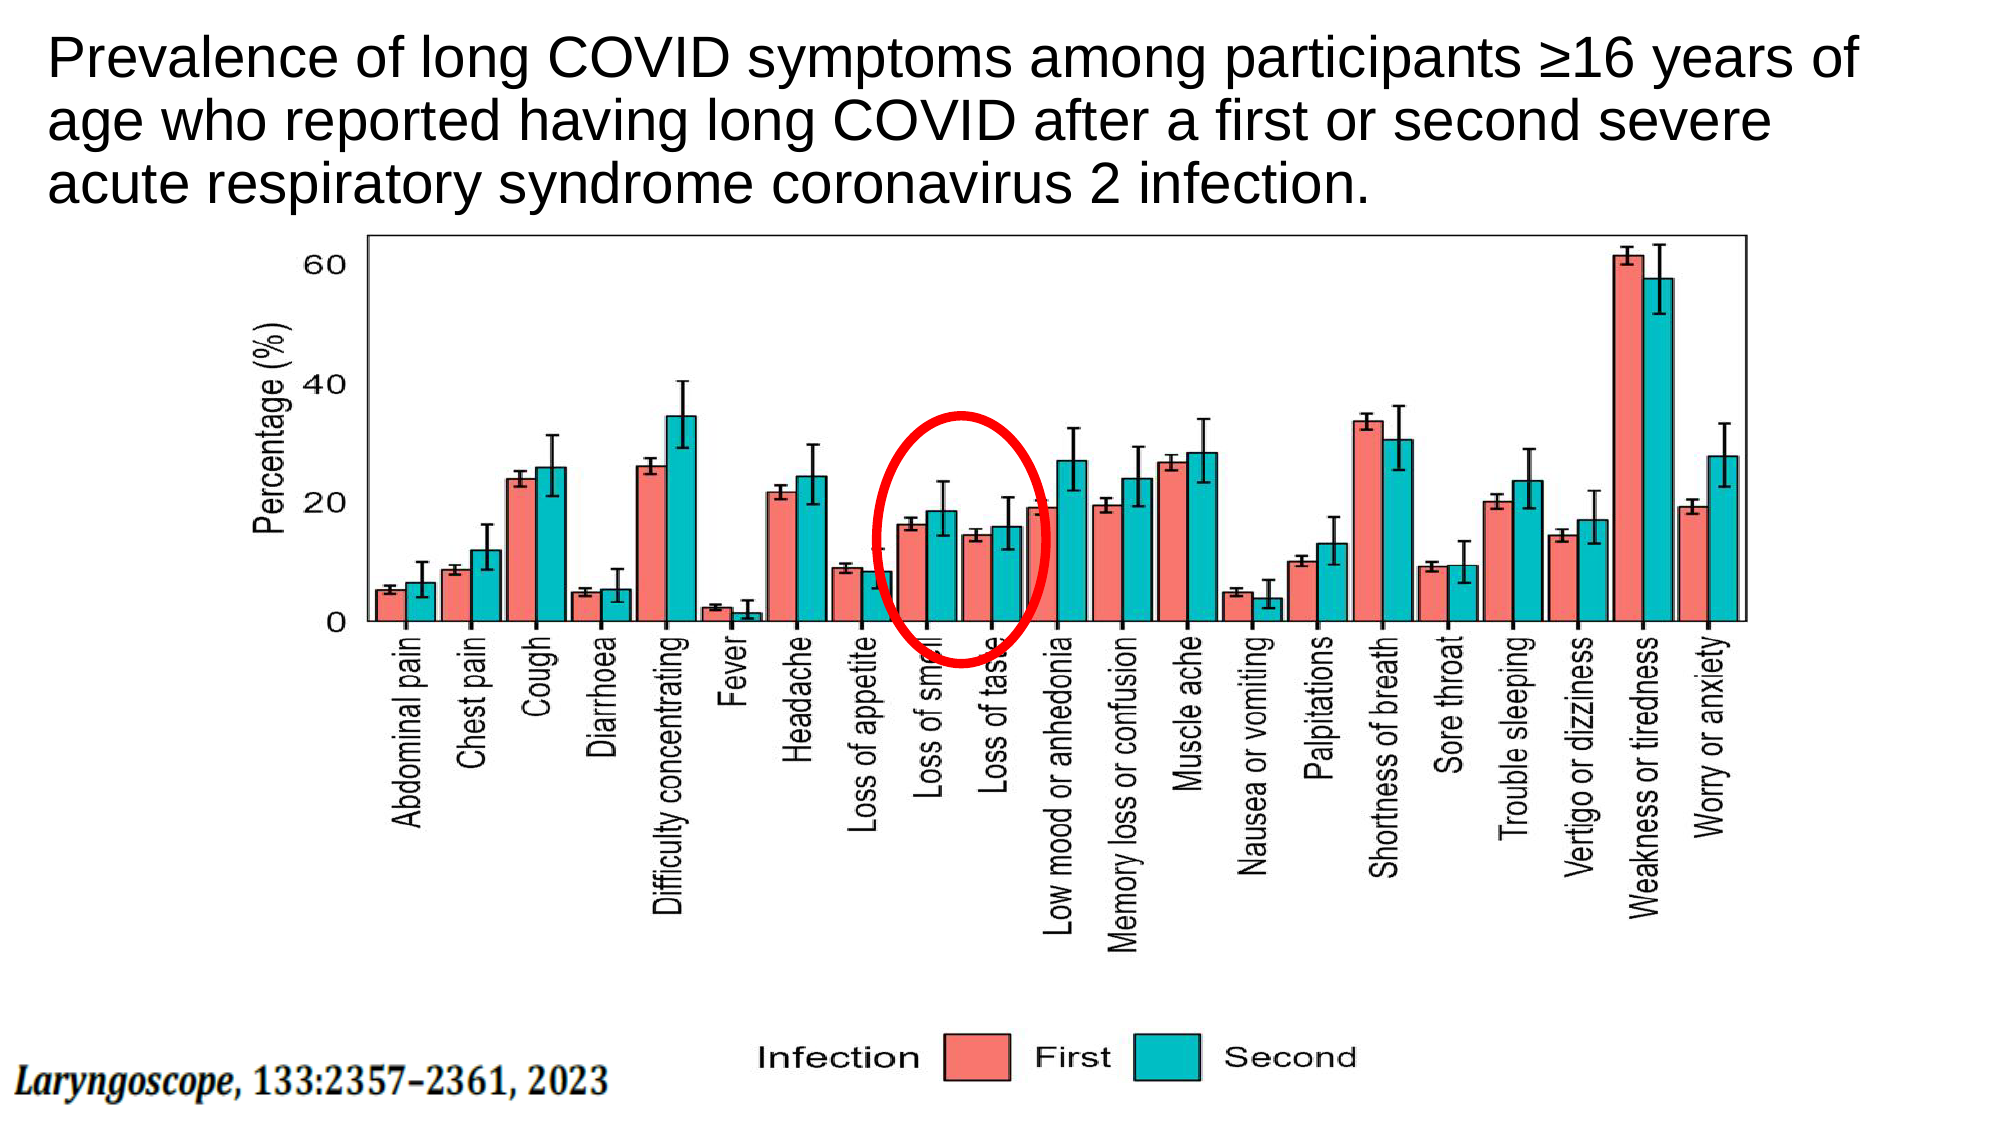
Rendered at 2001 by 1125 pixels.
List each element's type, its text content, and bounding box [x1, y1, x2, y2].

picture [13, 233, 1749, 1109]
title Prevalence of long COVID symptoms among participants ≥16 years of age who reported having long COVID after a first or second severe acute respiratory syndrome coronavirus 2 infection. [32, 16, 1931, 227]
